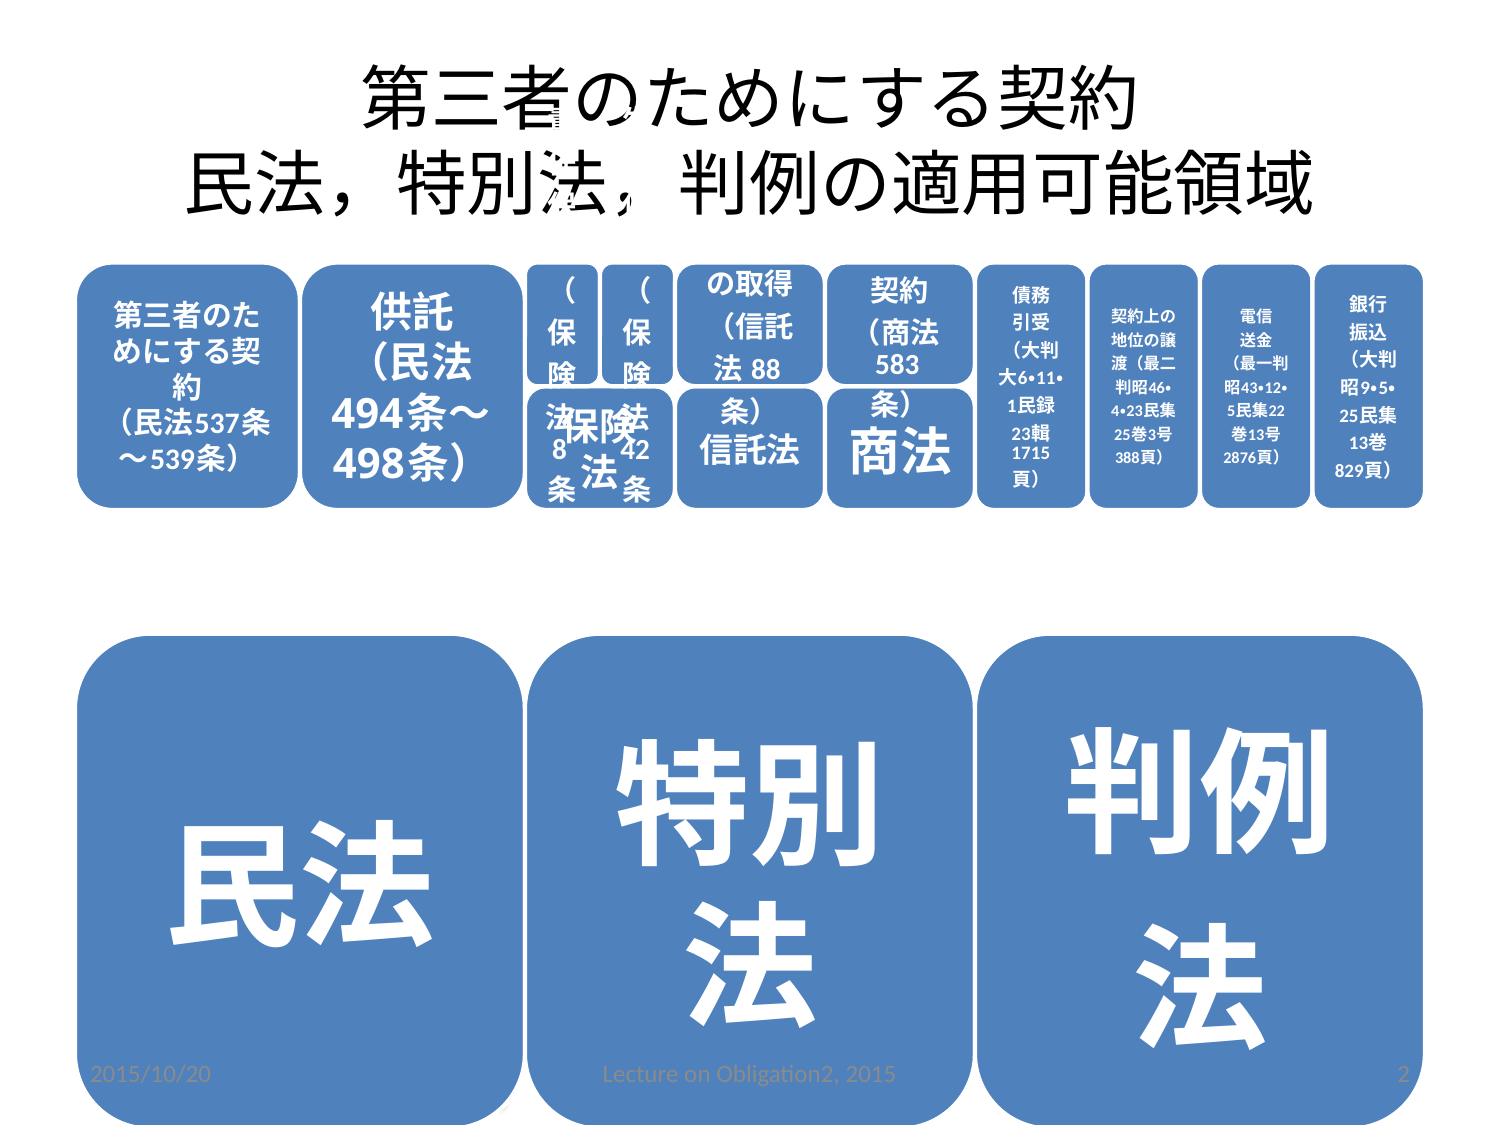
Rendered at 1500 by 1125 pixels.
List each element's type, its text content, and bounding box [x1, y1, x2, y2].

slide_number 2 [1074, 1042, 1425, 1103]
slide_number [75, 1042, 425, 1103]
title 第三者のためにする契約 民法，特別法，判例の適用可能領域 [75, 45, 1425, 233]
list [74, 262, 1426, 1006]
footer Lecture on Obligation2, 2015 [512, 1042, 988, 1103]
